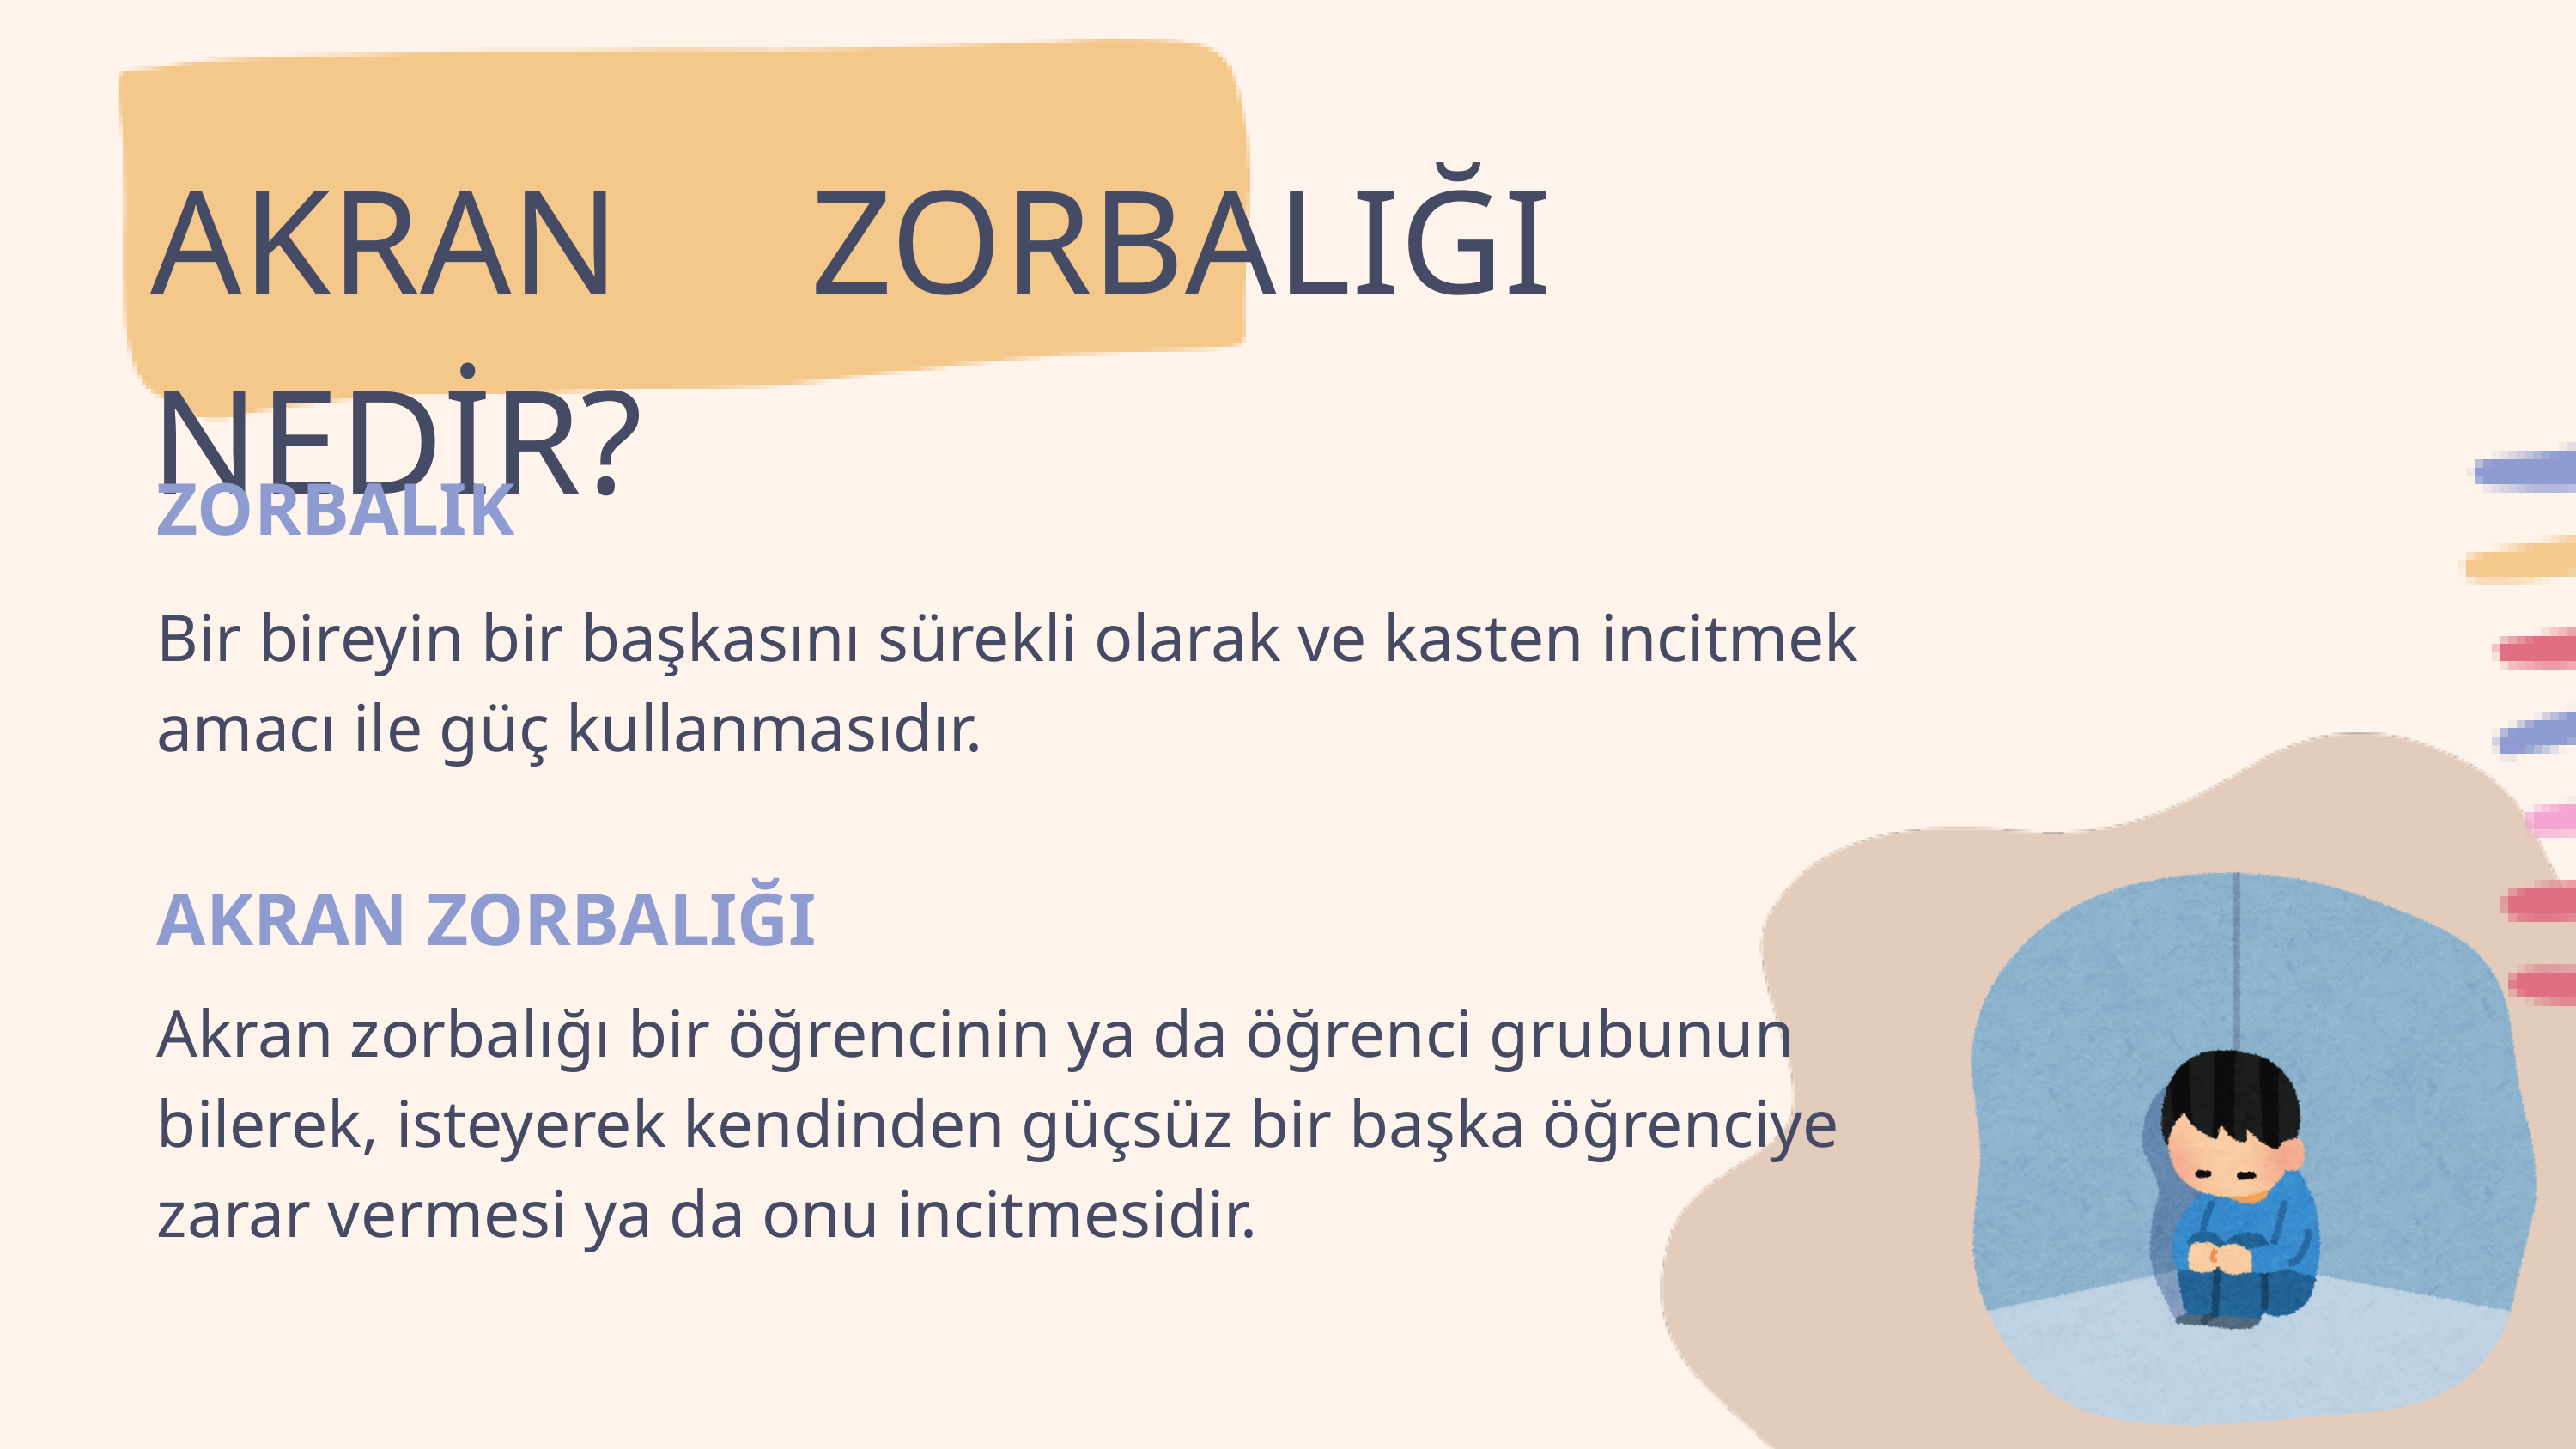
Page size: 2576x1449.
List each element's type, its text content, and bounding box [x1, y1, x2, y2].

text_box [2458, 434, 2576, 1015]
text_box [1641, 724, 2576, 1449]
text_box Akran zorbalığı bir öğrencinin ya da öğrenci grubunun bilerek, isteyerek kendinden güçsüz bir başka öğrenciye zarar vermesi ya da onu incitmesidir. [156, 979, 1909, 1311]
text_box ZORBALIK [156, 449, 857, 550]
text_box Bir bireyin bir başkasını sürekli olarak ve kasten incitmek amacı ile güç kullanmasıdır. [156, 584, 1864, 765]
text_box AKRAN ZORBALIĞI [156, 859, 857, 961]
text_box [118, 39, 1251, 422]
text_box [1970, 870, 2538, 1427]
text_box AKRAN ZORBALIĞI NEDİR? [150, 122, 1554, 523]
